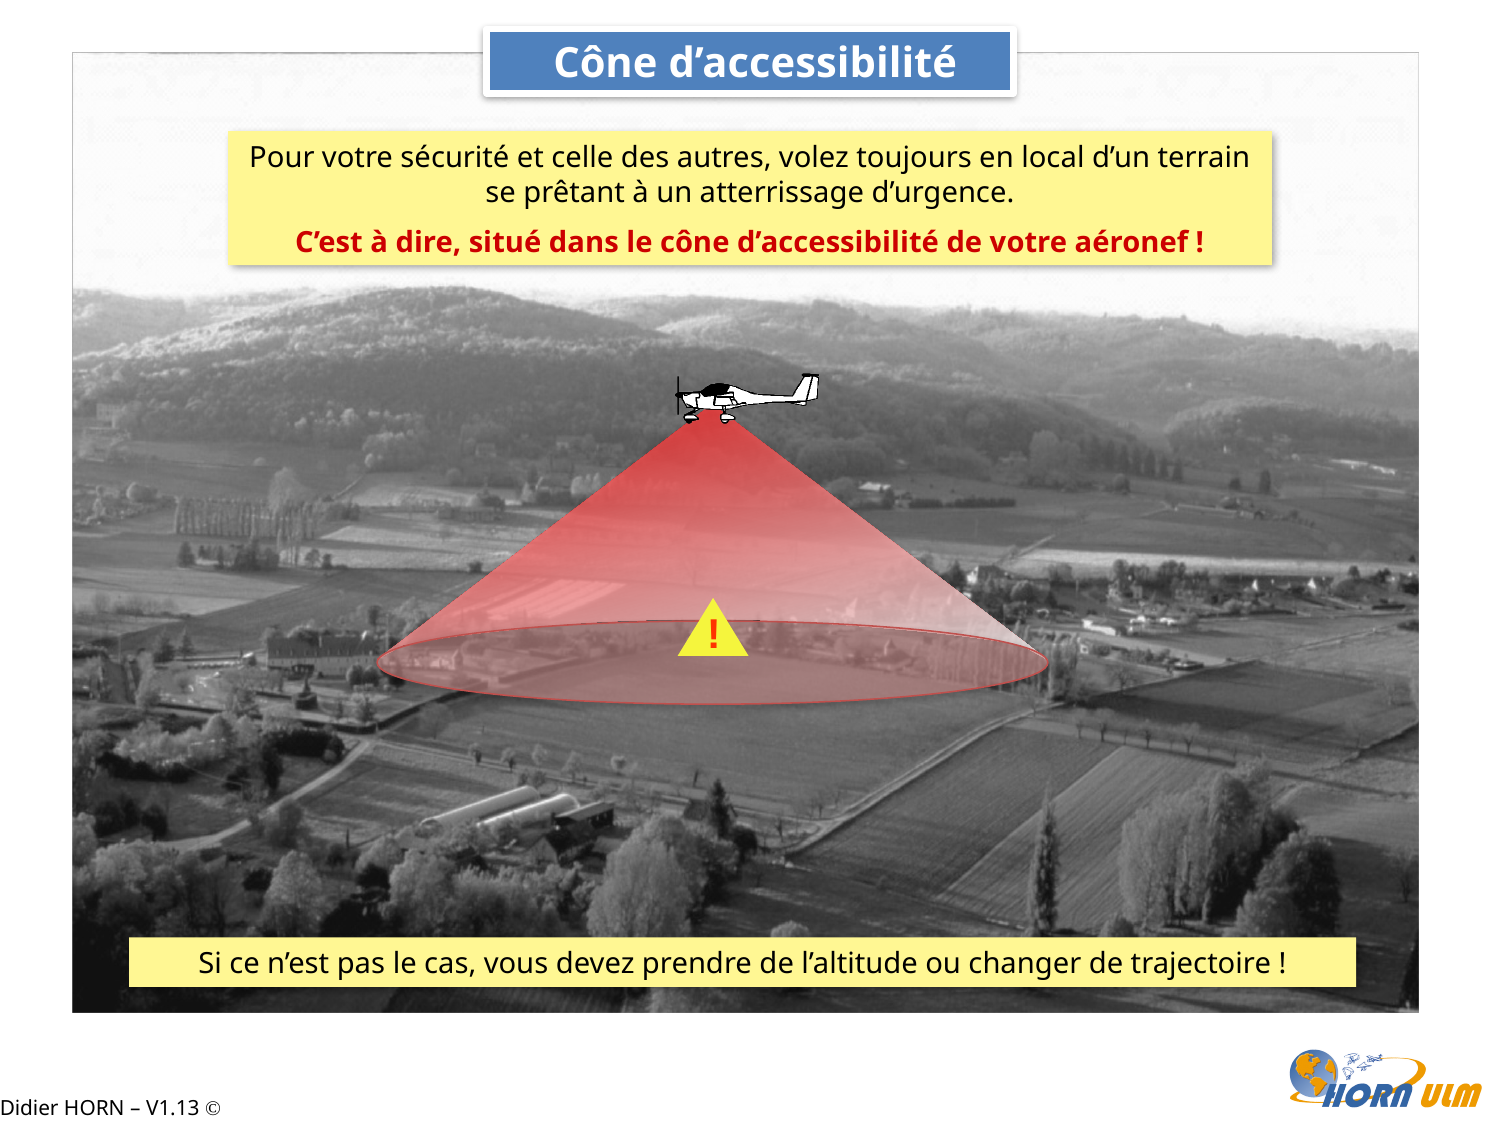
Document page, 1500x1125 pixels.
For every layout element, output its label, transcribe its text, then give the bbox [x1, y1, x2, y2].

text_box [376, 362, 1049, 705]
text_box Cône d’accessibilité [483, 26, 1017, 49]
picture [72, 51, 1419, 1013]
picture [1275, 1036, 1500, 1125]
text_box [677, 597, 749, 666]
